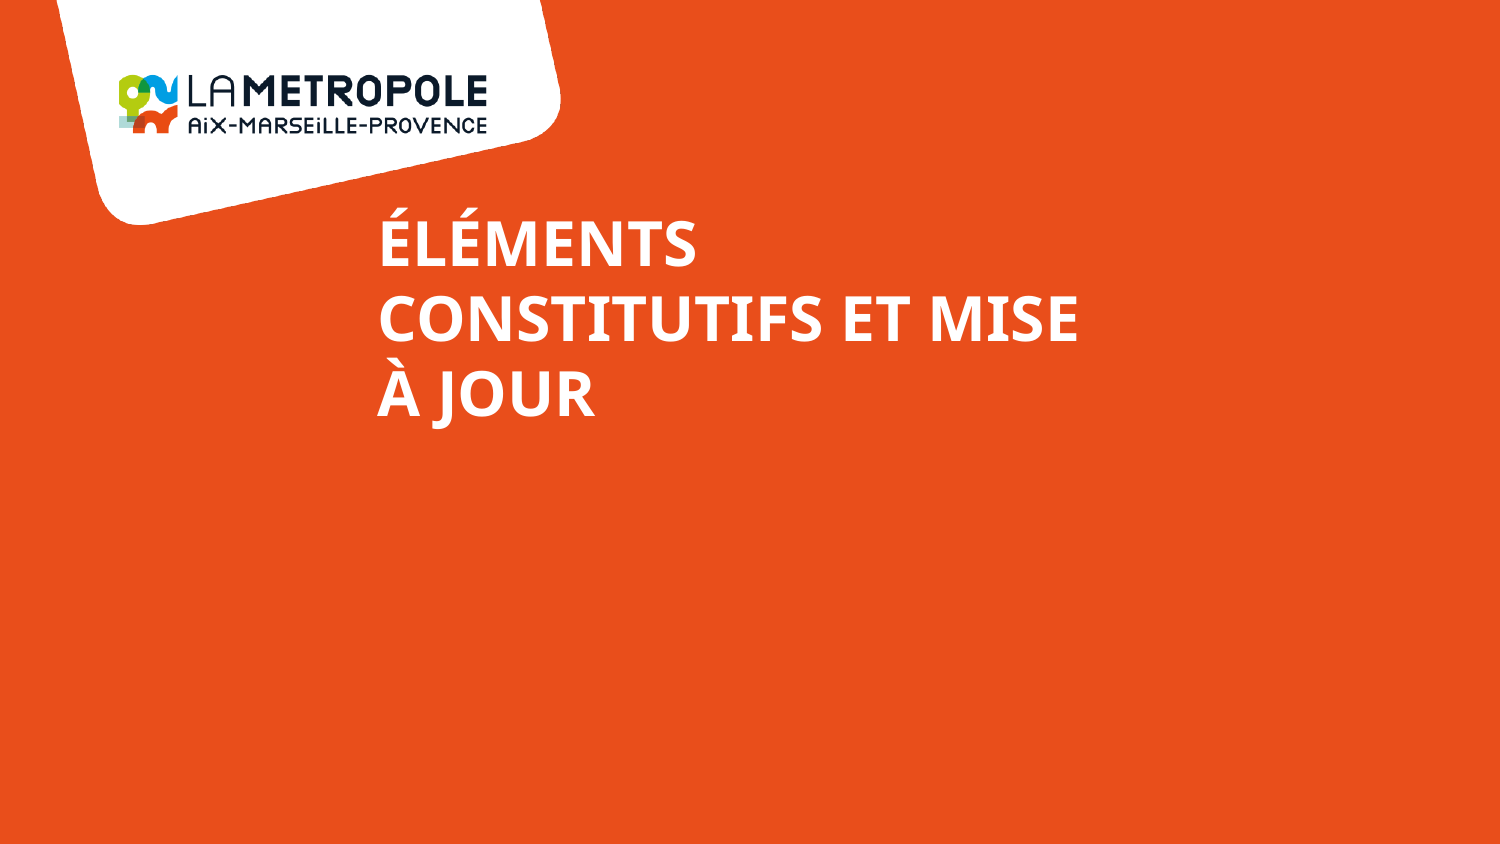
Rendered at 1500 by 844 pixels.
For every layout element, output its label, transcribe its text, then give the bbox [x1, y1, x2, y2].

picture [0, 0, 1500, 844]
title éléments constitutifs et mise à jour [362, 289, 1150, 437]
